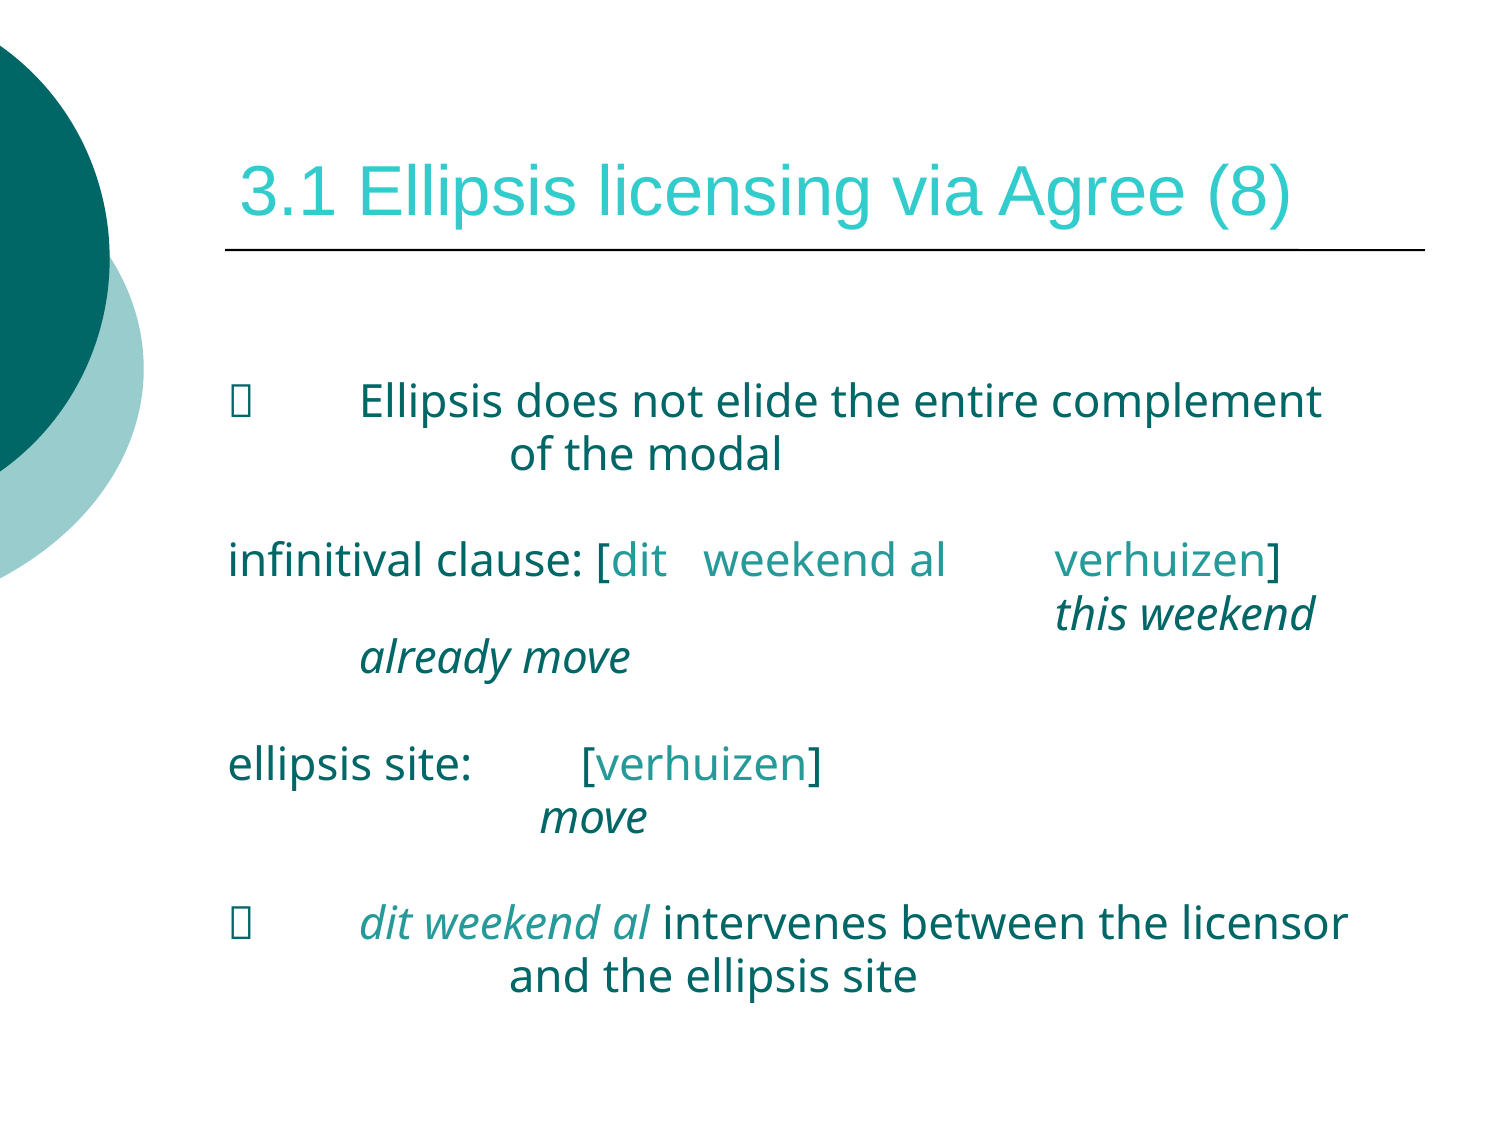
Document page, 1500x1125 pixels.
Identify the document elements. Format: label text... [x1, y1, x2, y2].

list  Ellipsis does not elide the entire complement of the modal infinitival clause: [dit weekend al verhuizen] this weekend already move ellipsis site: [verhuizen] move  dit weekend al intervenes between the licensor and the ellipsis site [212, 374, 1438, 1013]
title 3.1 Ellipsis licensing via Agree (8) [224, 49, 1425, 238]
